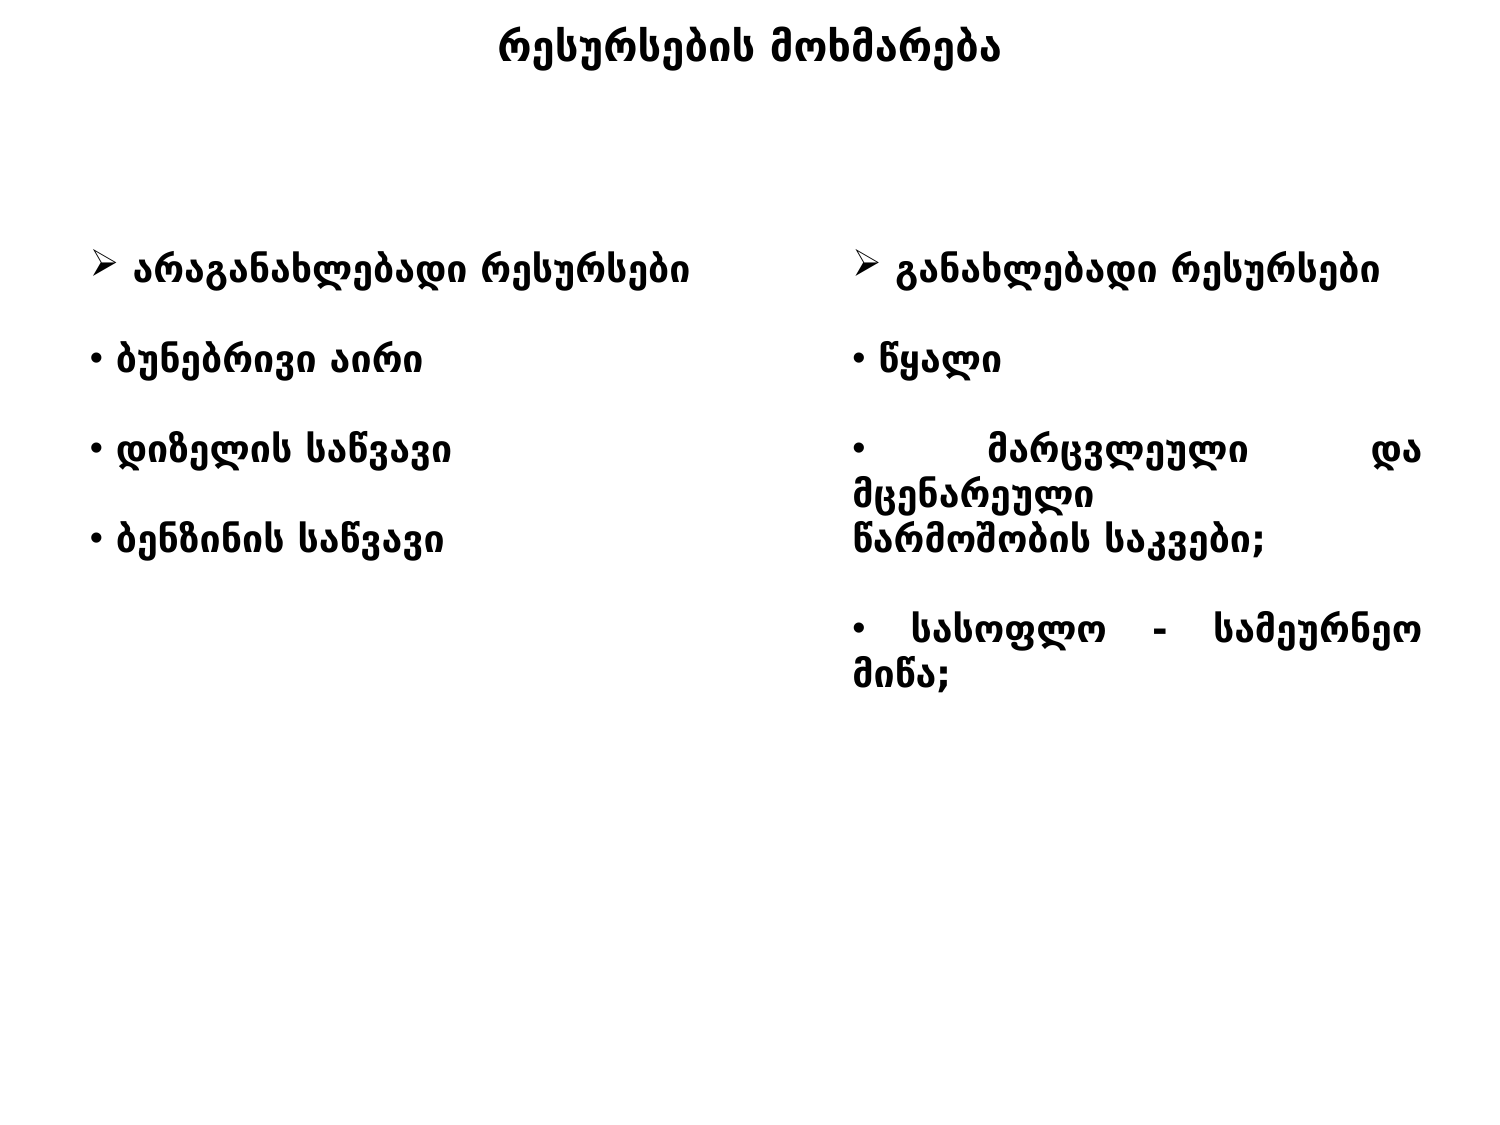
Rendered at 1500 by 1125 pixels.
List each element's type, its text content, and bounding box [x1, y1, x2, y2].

text_box განახლებადი რესურსები წყალი მარცვლეული და მცენარეული წარმოშობის საკვები; სასოფლო - სამეურნეო მიწა; [837, 237, 1438, 748]
text_box არაგანახლებადი რესურსები ბუნებრივი აირი დიზელის საწვავი ბენზინის საწვავი [75, 237, 725, 613]
text_box რესურსების მოხმარება [0, 12, 1500, 78]
